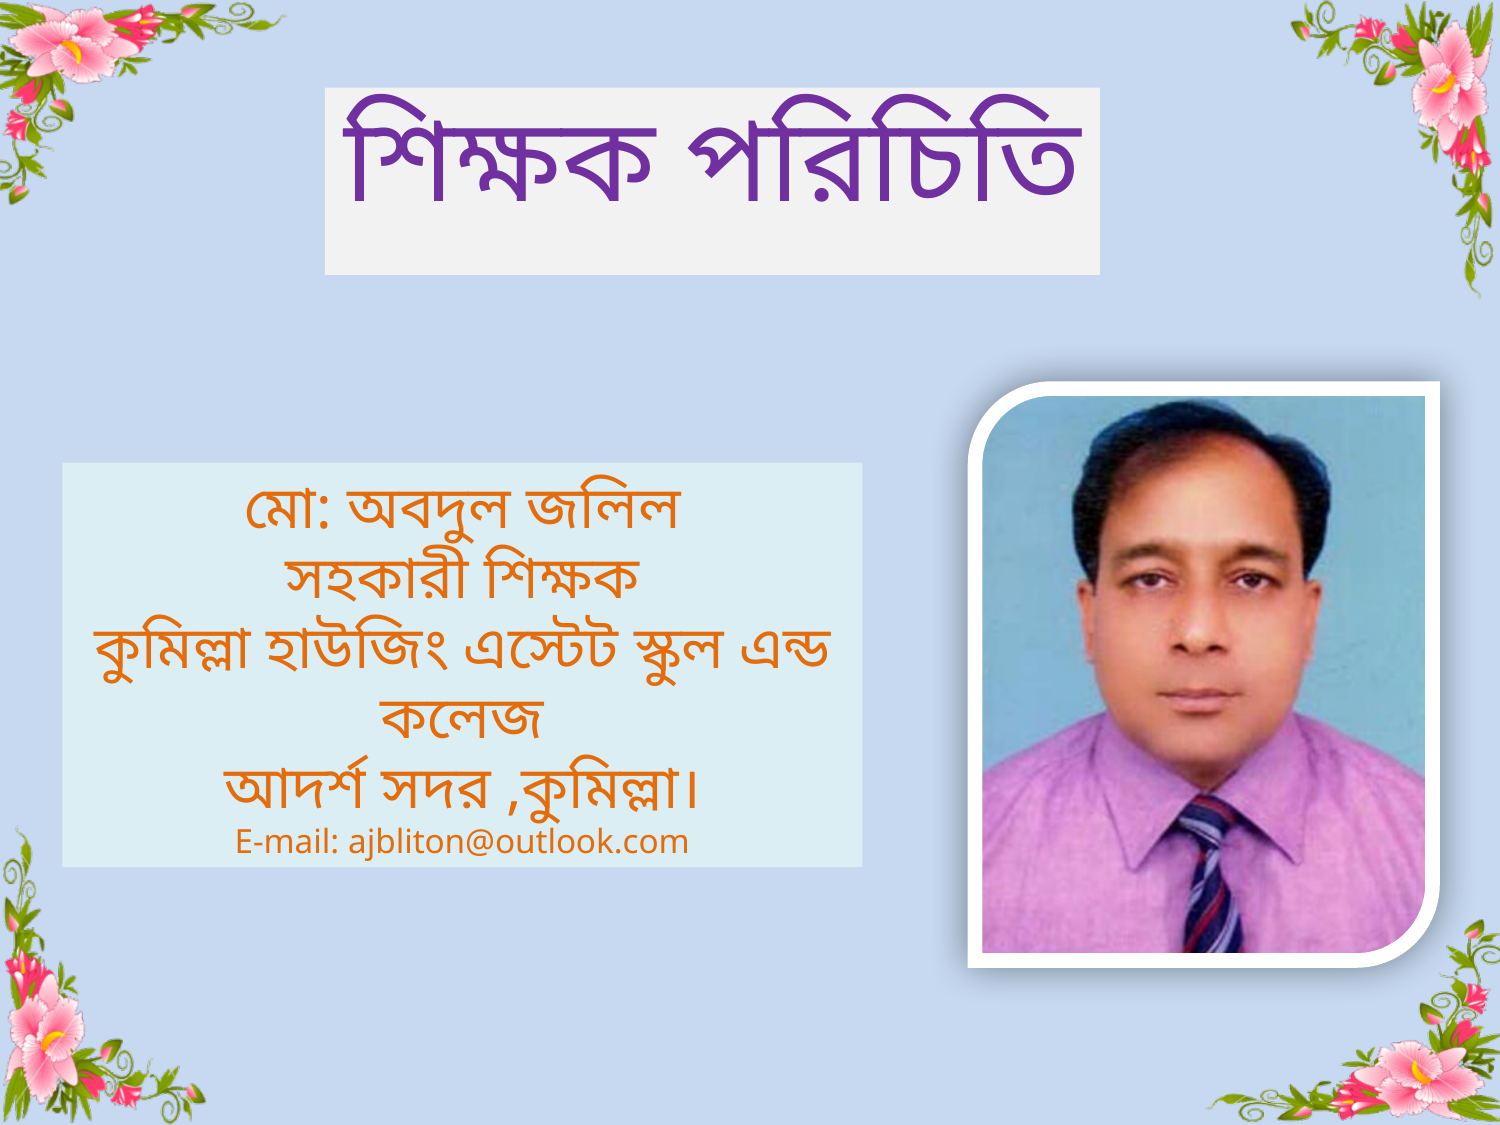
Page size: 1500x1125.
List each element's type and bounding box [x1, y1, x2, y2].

picture [974, 388, 1433, 961]
text_box [0, 0, 1500, 1125]
